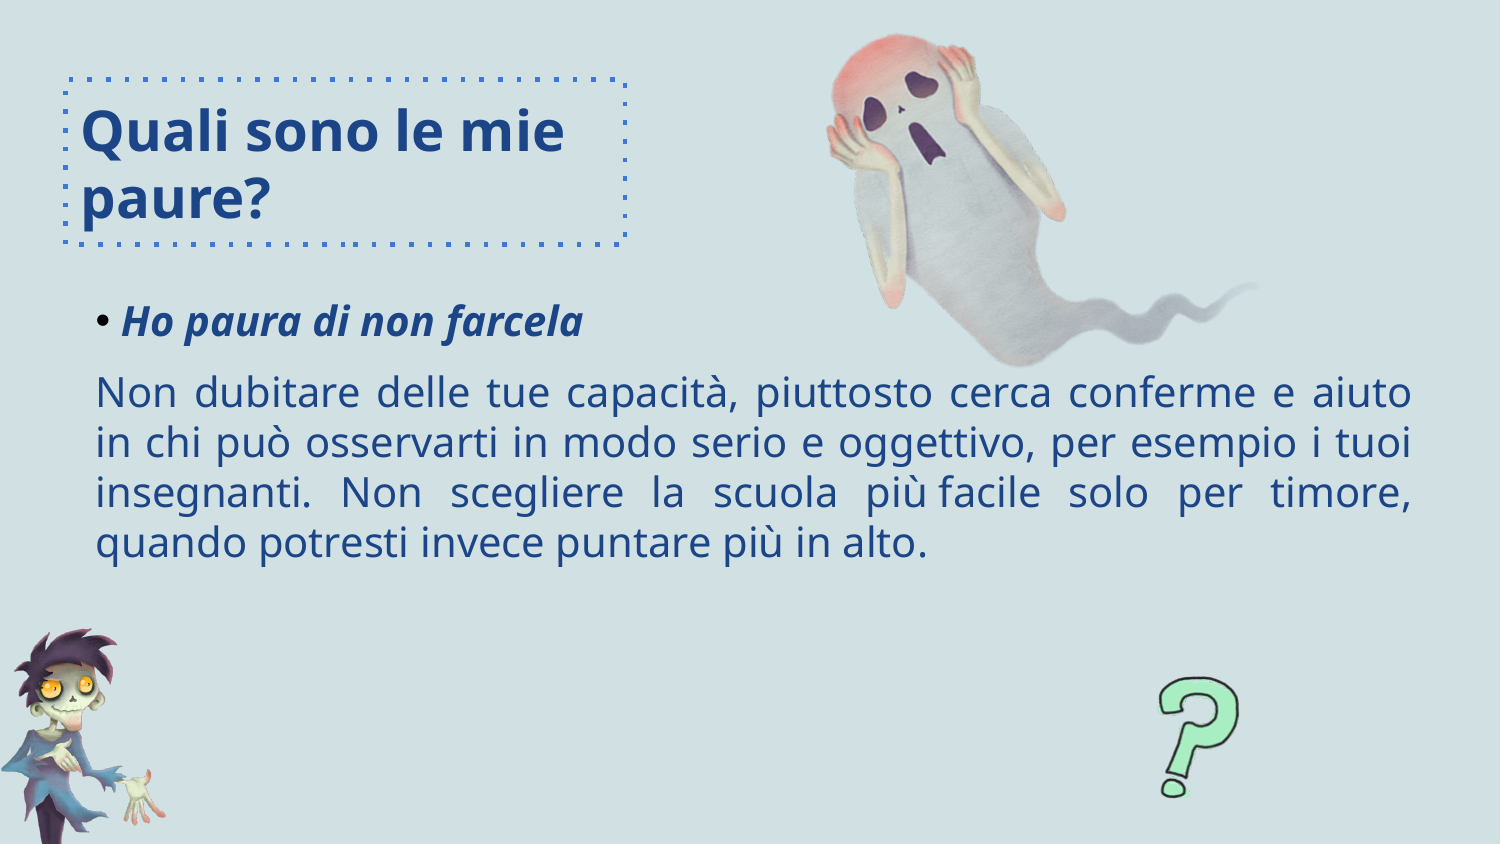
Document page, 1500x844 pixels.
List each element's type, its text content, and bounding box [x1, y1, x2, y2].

text_box Ho paura di non farcela Non dubitare delle tue capacità, piuttosto cerca conferme e aiuto in chi può osservarti in modo serio e oggettivo, per esempio i tuoi insegnanti. Non scegliere la scuola più facile solo per timore, quando potresti invece puntare più in alto. [80, 287, 1428, 714]
picture [1130, 666, 1268, 804]
picture [789, 0, 1265, 433]
text_box Quali sono le mie paure? [65, 79, 626, 245]
picture [0, 628, 166, 844]
